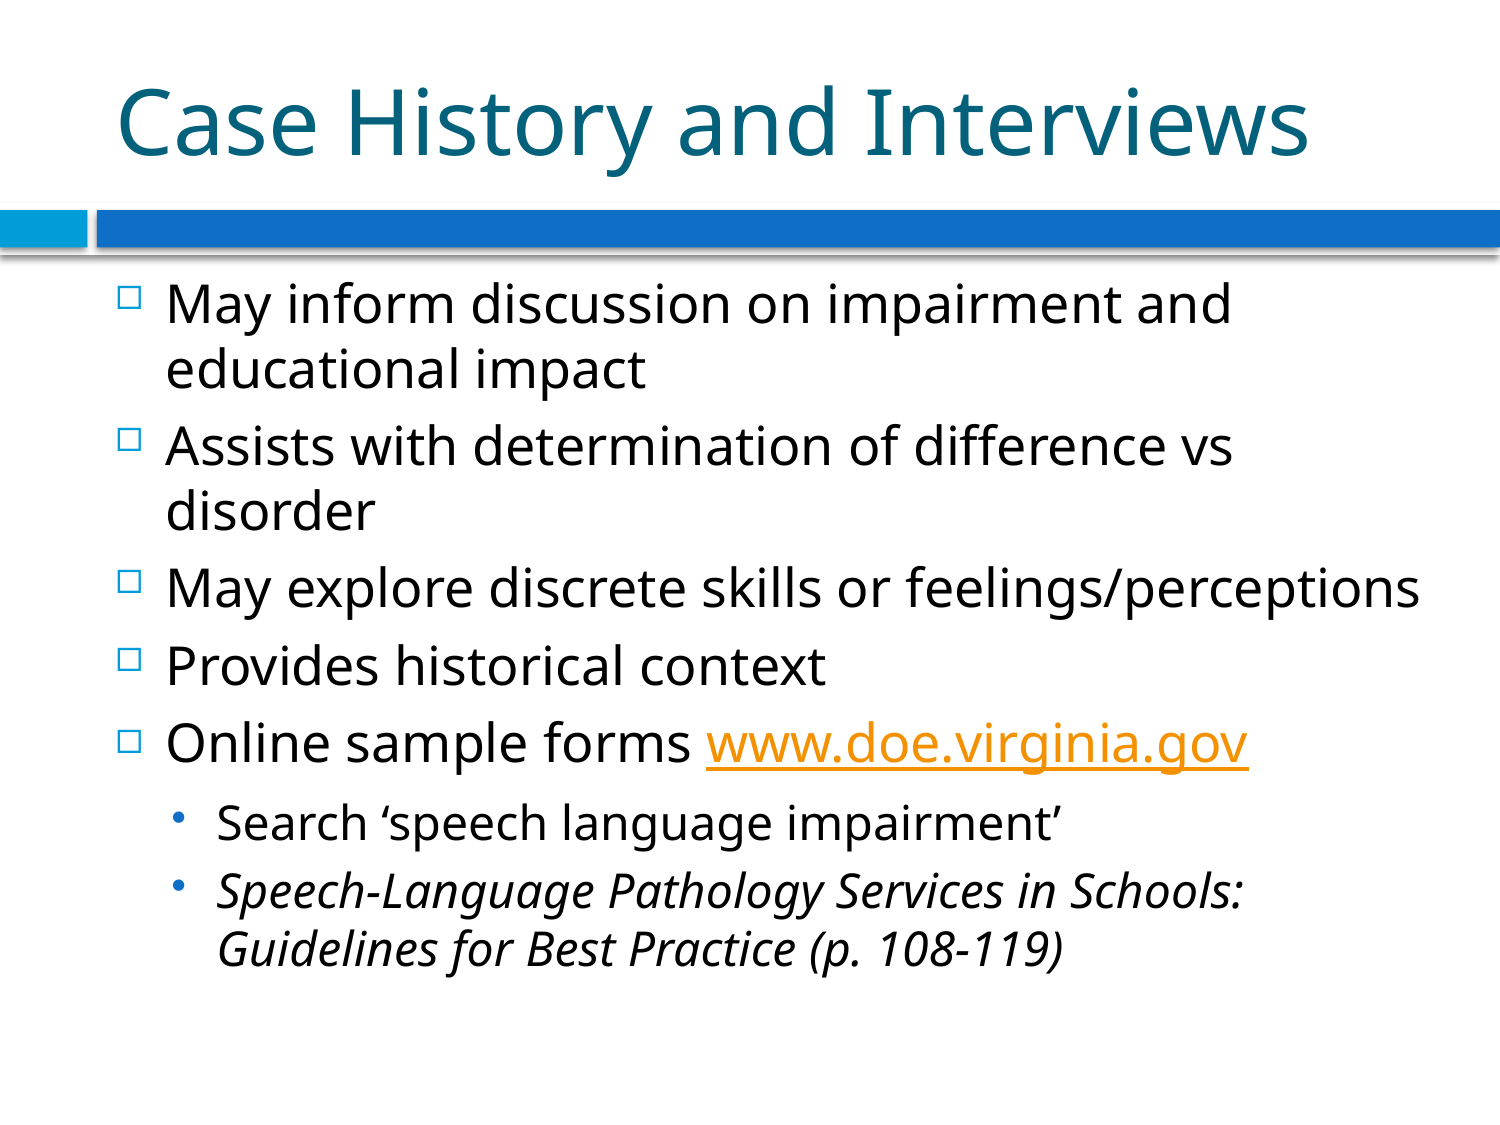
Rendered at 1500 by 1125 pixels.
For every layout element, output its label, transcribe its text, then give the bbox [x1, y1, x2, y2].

title Case History and Interviews [100, 37, 1438, 200]
list May inform discussion on impairment and educational impact Assists with determination of difference vs disorder May explore discrete skills or feelings/perceptions Provides historical context Online sample forms www.doe.virginia.gov Search ‘speech language impairment’ Speech-Language Pathology Services in Schools: Guidelines for Best Practice (p. 108-119) [100, 262, 1438, 1000]
